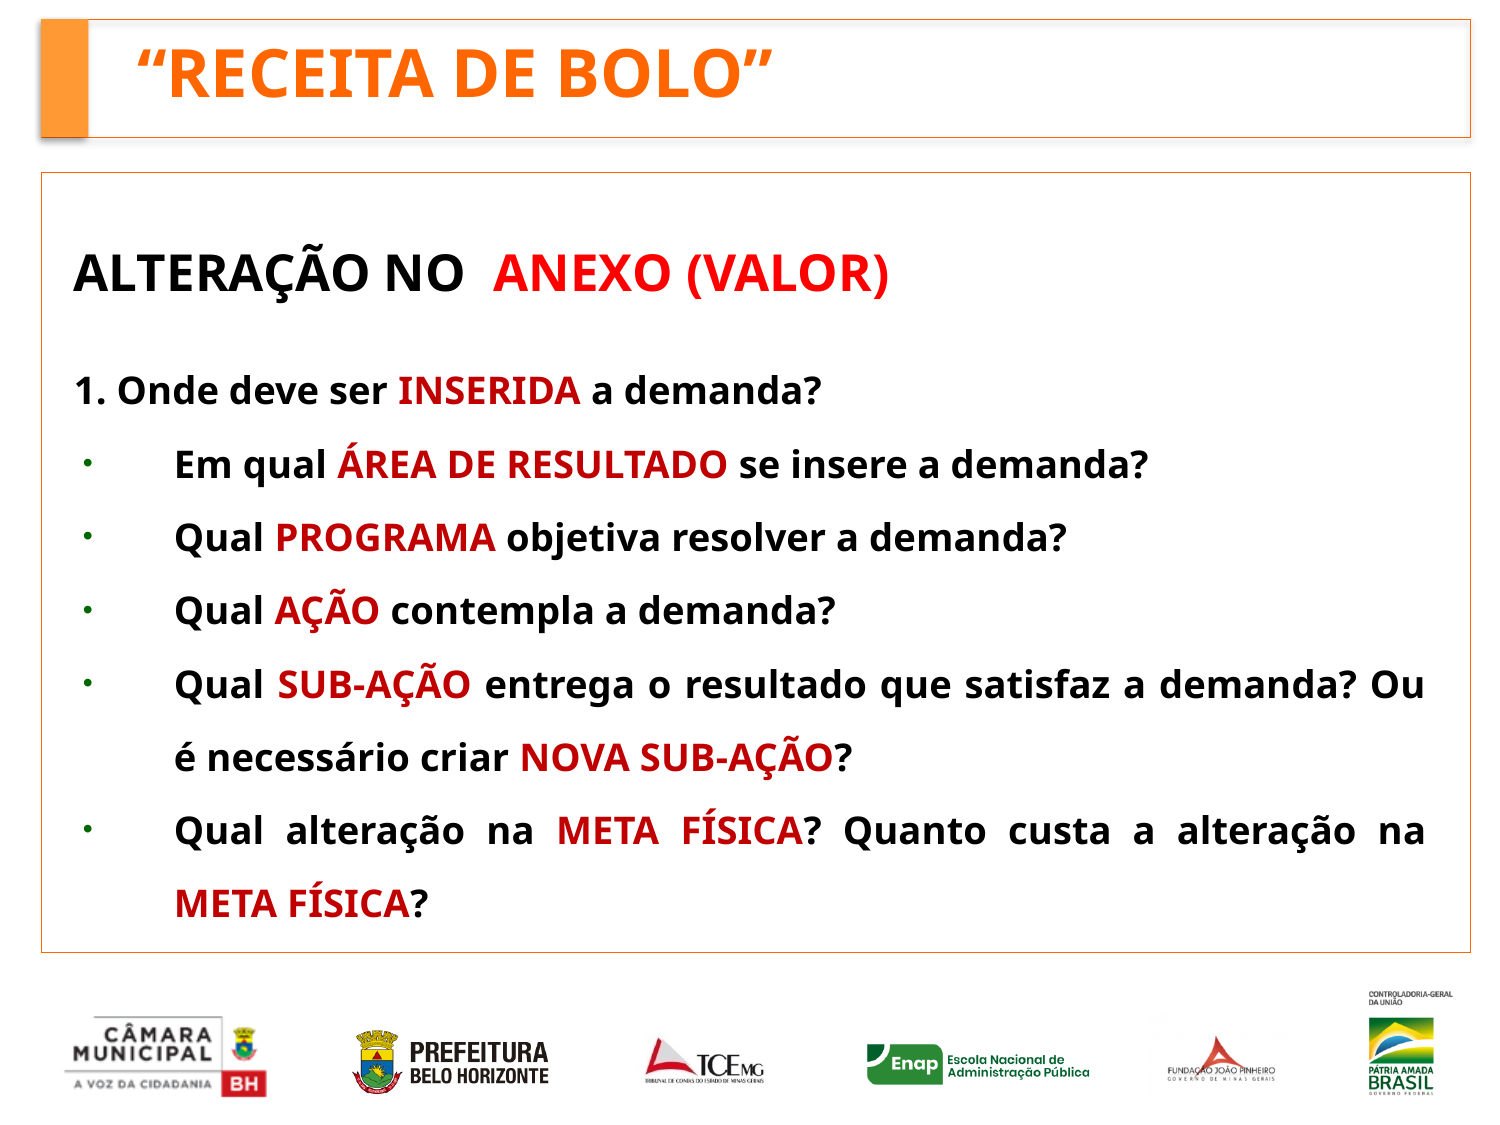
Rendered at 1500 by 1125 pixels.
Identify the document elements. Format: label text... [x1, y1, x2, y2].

picture [613, 1011, 809, 1118]
text_box [41, 172, 1471, 953]
picture [52, 1015, 278, 1102]
picture [336, 1005, 561, 1125]
text_box “RECEITA DE BOLO” [122, 23, 789, 118]
picture [1148, 1011, 1294, 1119]
picture [863, 1023, 1093, 1106]
picture [1352, 987, 1459, 1101]
